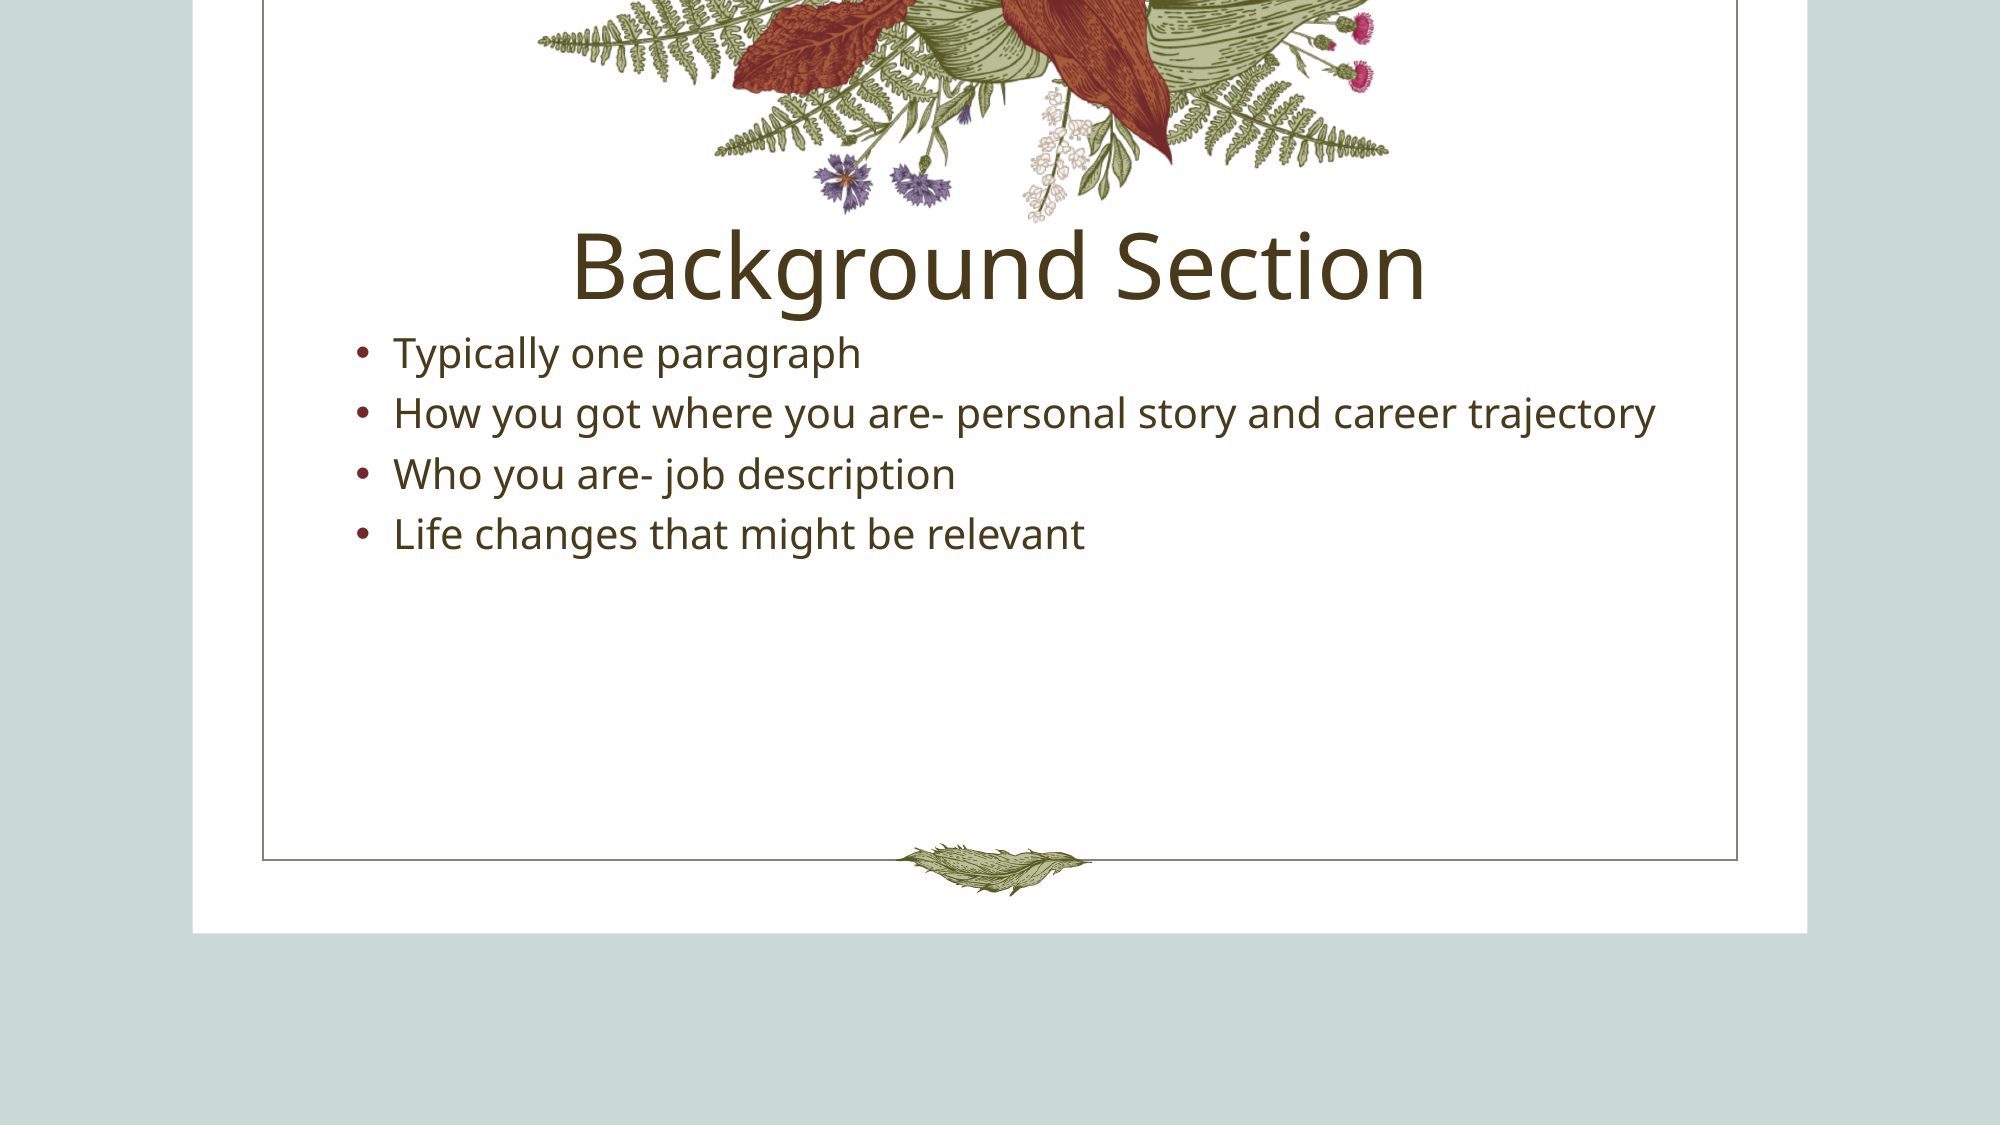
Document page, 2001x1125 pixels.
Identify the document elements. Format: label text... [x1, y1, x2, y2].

picture [894, 878, 1093, 897]
list Typically one paragraph How you got where you are- personal story and career trajectory Who you are- job description Life changes that might be relevant [265, 319, 1738, 878]
title Background Section [286, 161, 1714, 319]
picture [535, 0, 1416, 161]
